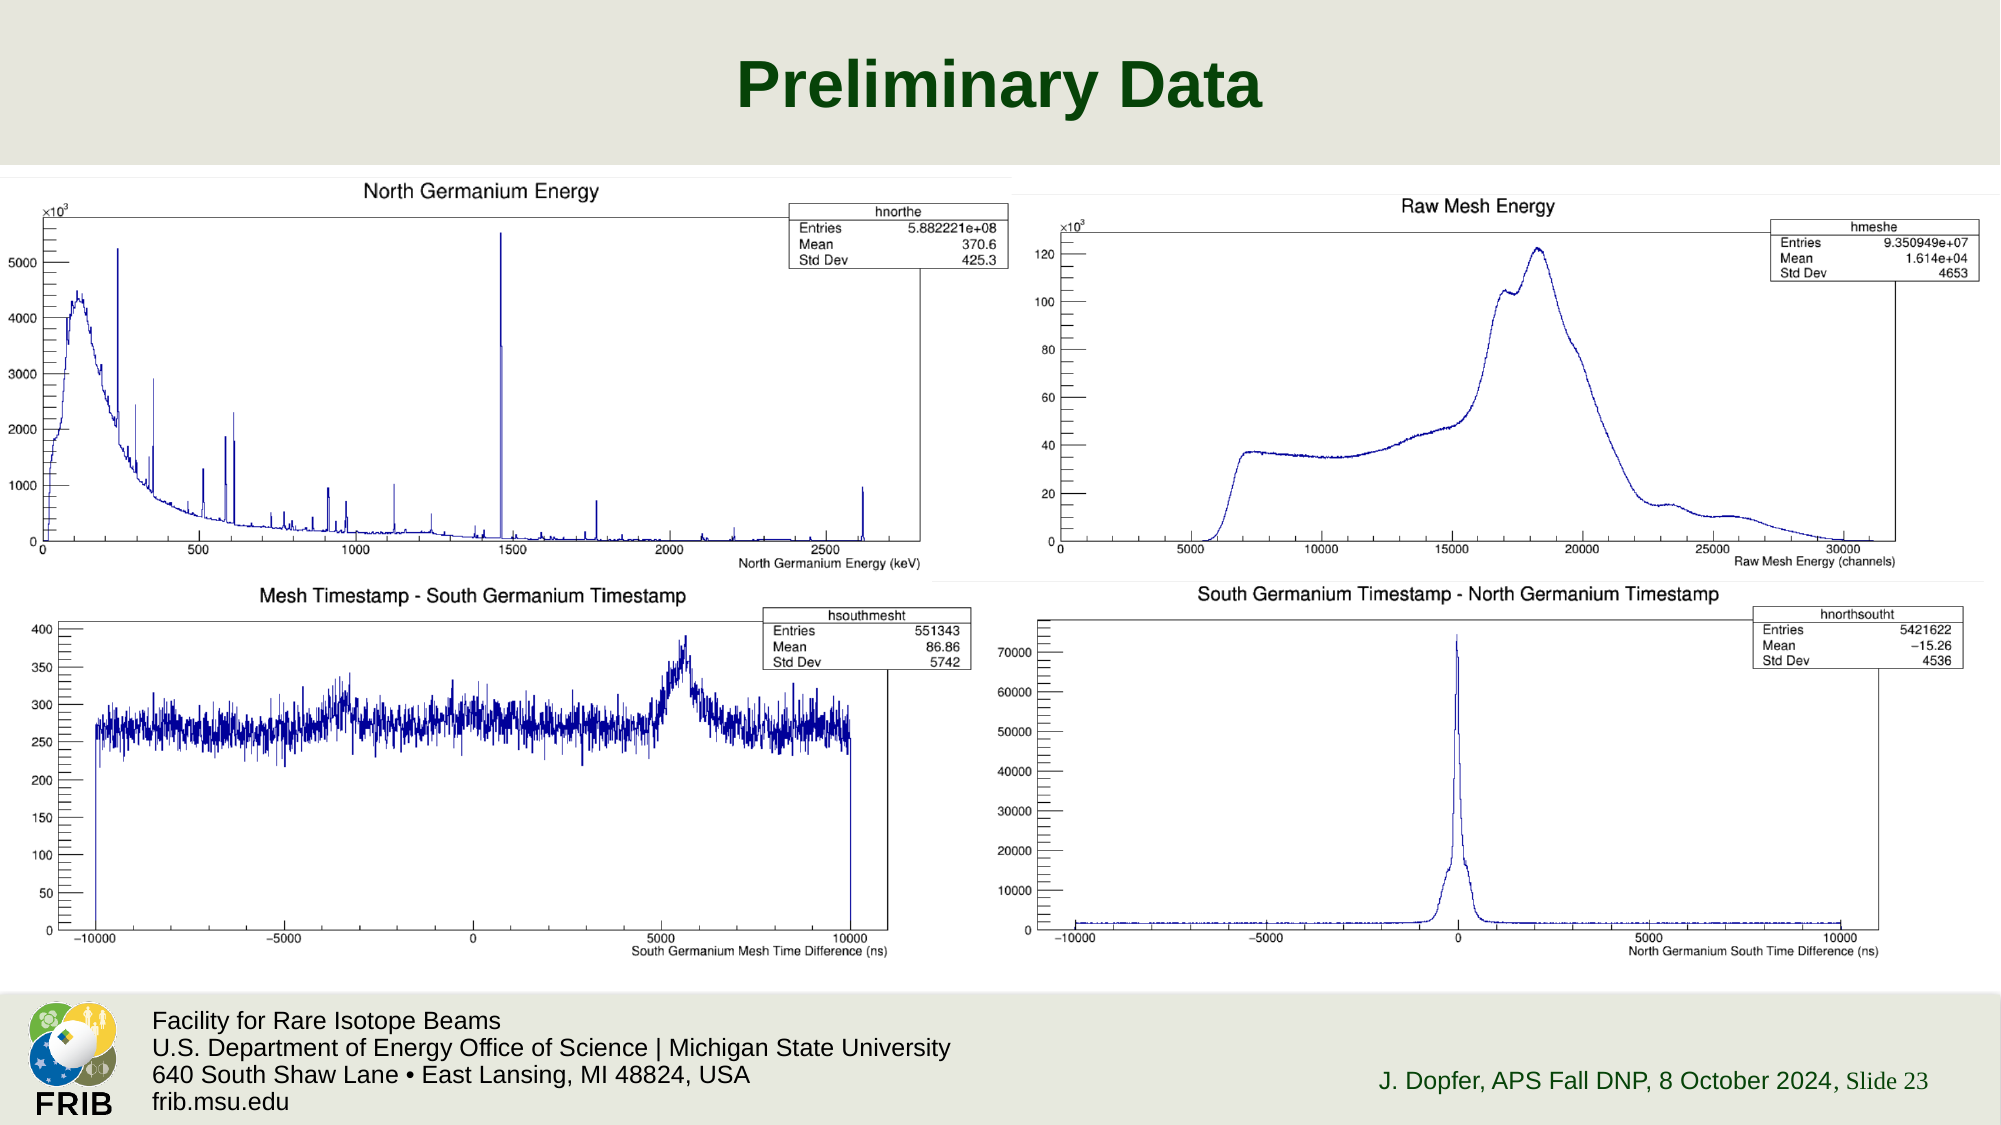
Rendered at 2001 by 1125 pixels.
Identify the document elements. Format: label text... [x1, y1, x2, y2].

footer J. Dopfer, APS Fall DNP, 8 October 2024 [999, 1042, 1833, 1103]
picture [0, 0, 2000, 165]
picture [0, 177, 2000, 969]
picture [21, 994, 124, 1115]
slide_number , Slide 23 [1833, 1042, 2000, 1103]
title Preliminary Data [16, 46, 1984, 127]
